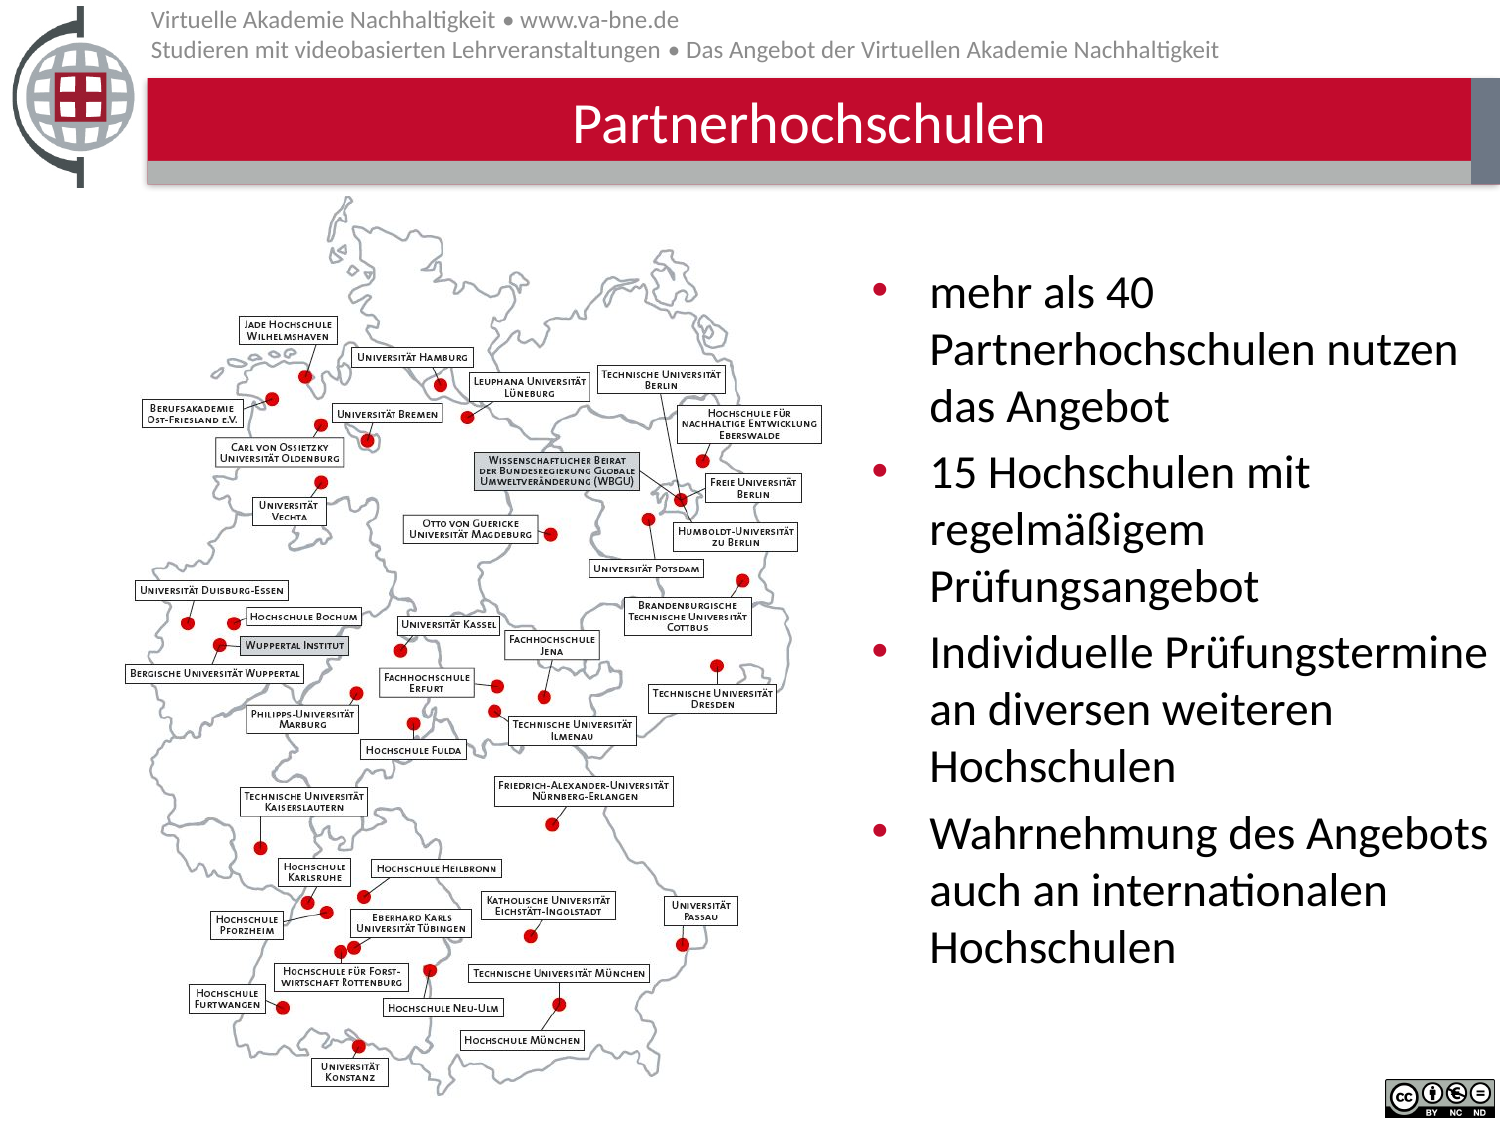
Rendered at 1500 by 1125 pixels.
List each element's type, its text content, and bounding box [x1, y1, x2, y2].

picture [1385, 1079, 1495, 1118]
picture [12, 6, 136, 188]
picture [100, 195, 835, 1125]
text_box Partnerhochschulen [147, 78, 1473, 163]
text_box mehr als 40 Partnerhochschulen nutzen das Angebot 15 Hochschulen mit regelmäßigem Prüfungsangebot Individuelle Prüfungstermine an diversen weiteren Hochschulen Wahrnehmung des Angebots auch an internationalen Hochschulen [856, 253, 1500, 1059]
